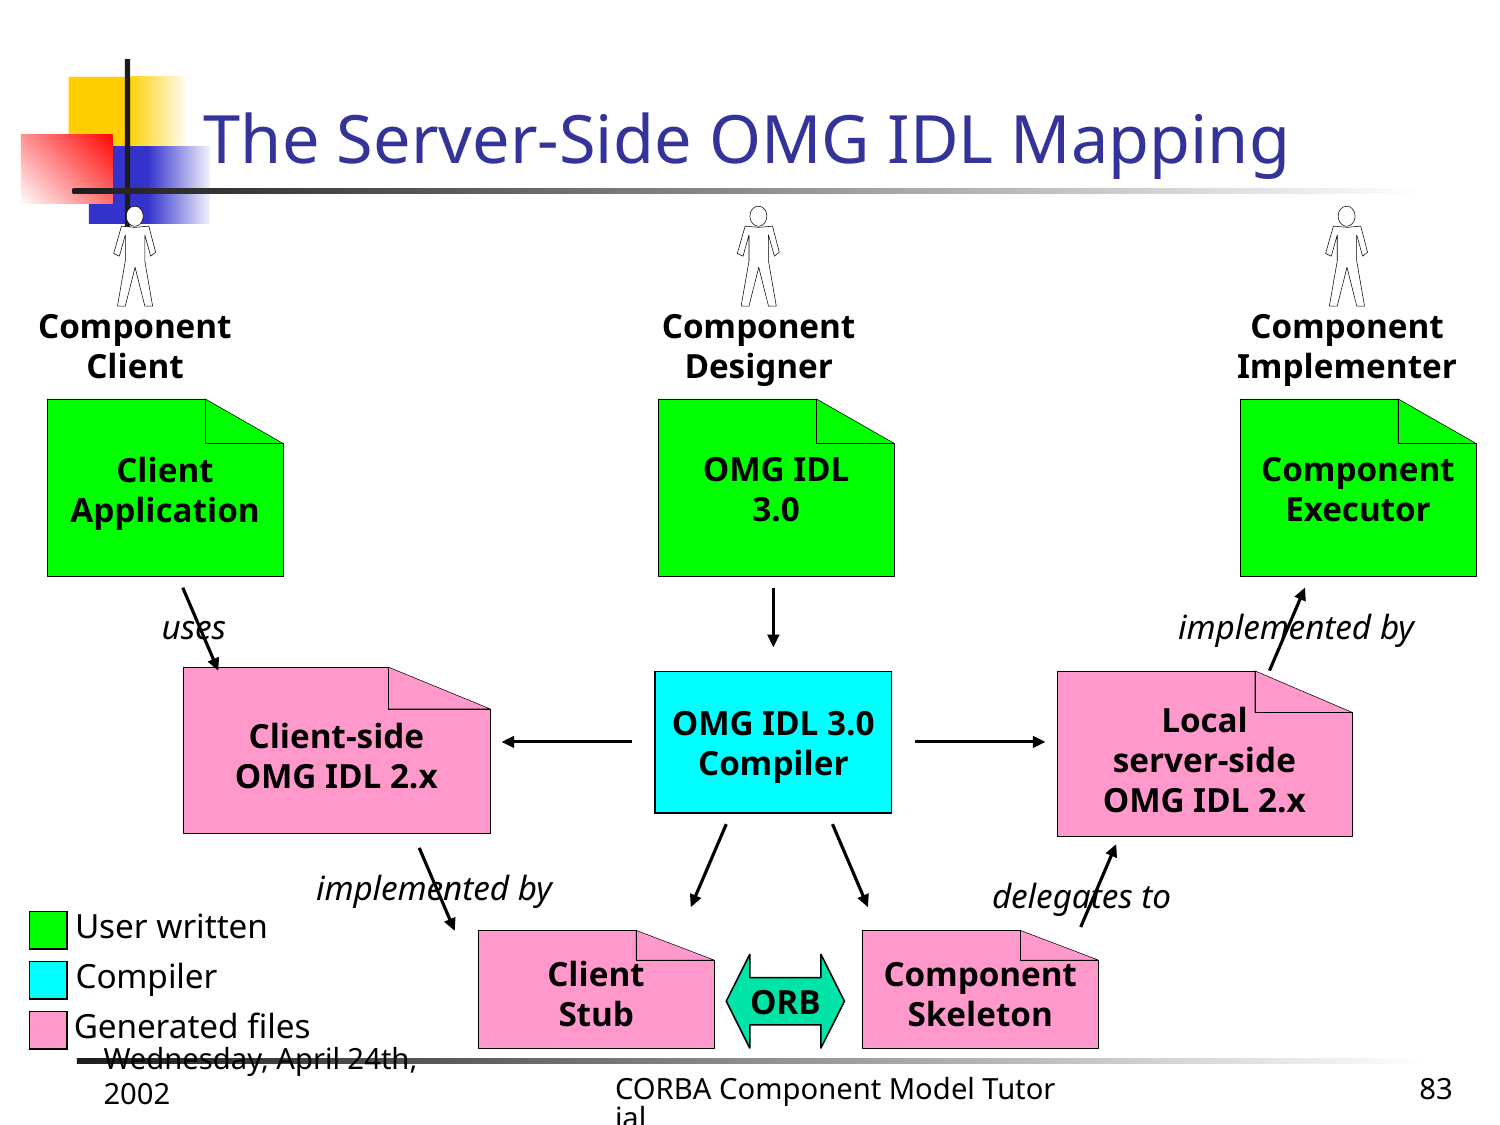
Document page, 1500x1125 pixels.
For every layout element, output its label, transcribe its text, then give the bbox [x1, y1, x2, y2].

text_box [207, 655, 220, 665]
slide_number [88, 1042, 504, 1118]
text_box Compiler [60, 947, 233, 997]
title The Server-Side OMG IDL Mapping [188, 30, 1468, 185]
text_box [1056, 670, 1353, 837]
footer CORBA Component Model Tutorial [599, 1042, 1076, 1118]
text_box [29, 398, 302, 577]
text_box OMG IDL 3.0 Compiler [655, 671, 892, 813]
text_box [182, 666, 491, 834]
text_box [1222, 398, 1495, 577]
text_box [1221, 206, 1473, 394]
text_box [844, 930, 1117, 1049]
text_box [658, 398, 895, 577]
text_box implemented by [1163, 599, 1430, 655]
text_box delegates to [977, 867, 1187, 923]
text_box Generated files [58, 997, 326, 1053]
text_box [1294, 587, 1306, 599]
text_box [23, 206, 247, 394]
text_box [29, 1011, 58, 1049]
text_box [29, 911, 60, 949]
text_box uses [146, 599, 241, 655]
text_box [832, 824, 869, 908]
text_box [444, 915, 456, 931]
text_box implemented by [301, 859, 567, 915]
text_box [647, 206, 871, 394]
text_box [1105, 846, 1117, 867]
text_box [29, 961, 60, 999]
text_box User written [60, 897, 283, 953]
slide_number 83 [1154, 1042, 1468, 1118]
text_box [477, 930, 715, 1049]
text_box [690, 824, 727, 908]
text_box ORB [726, 954, 839, 1049]
